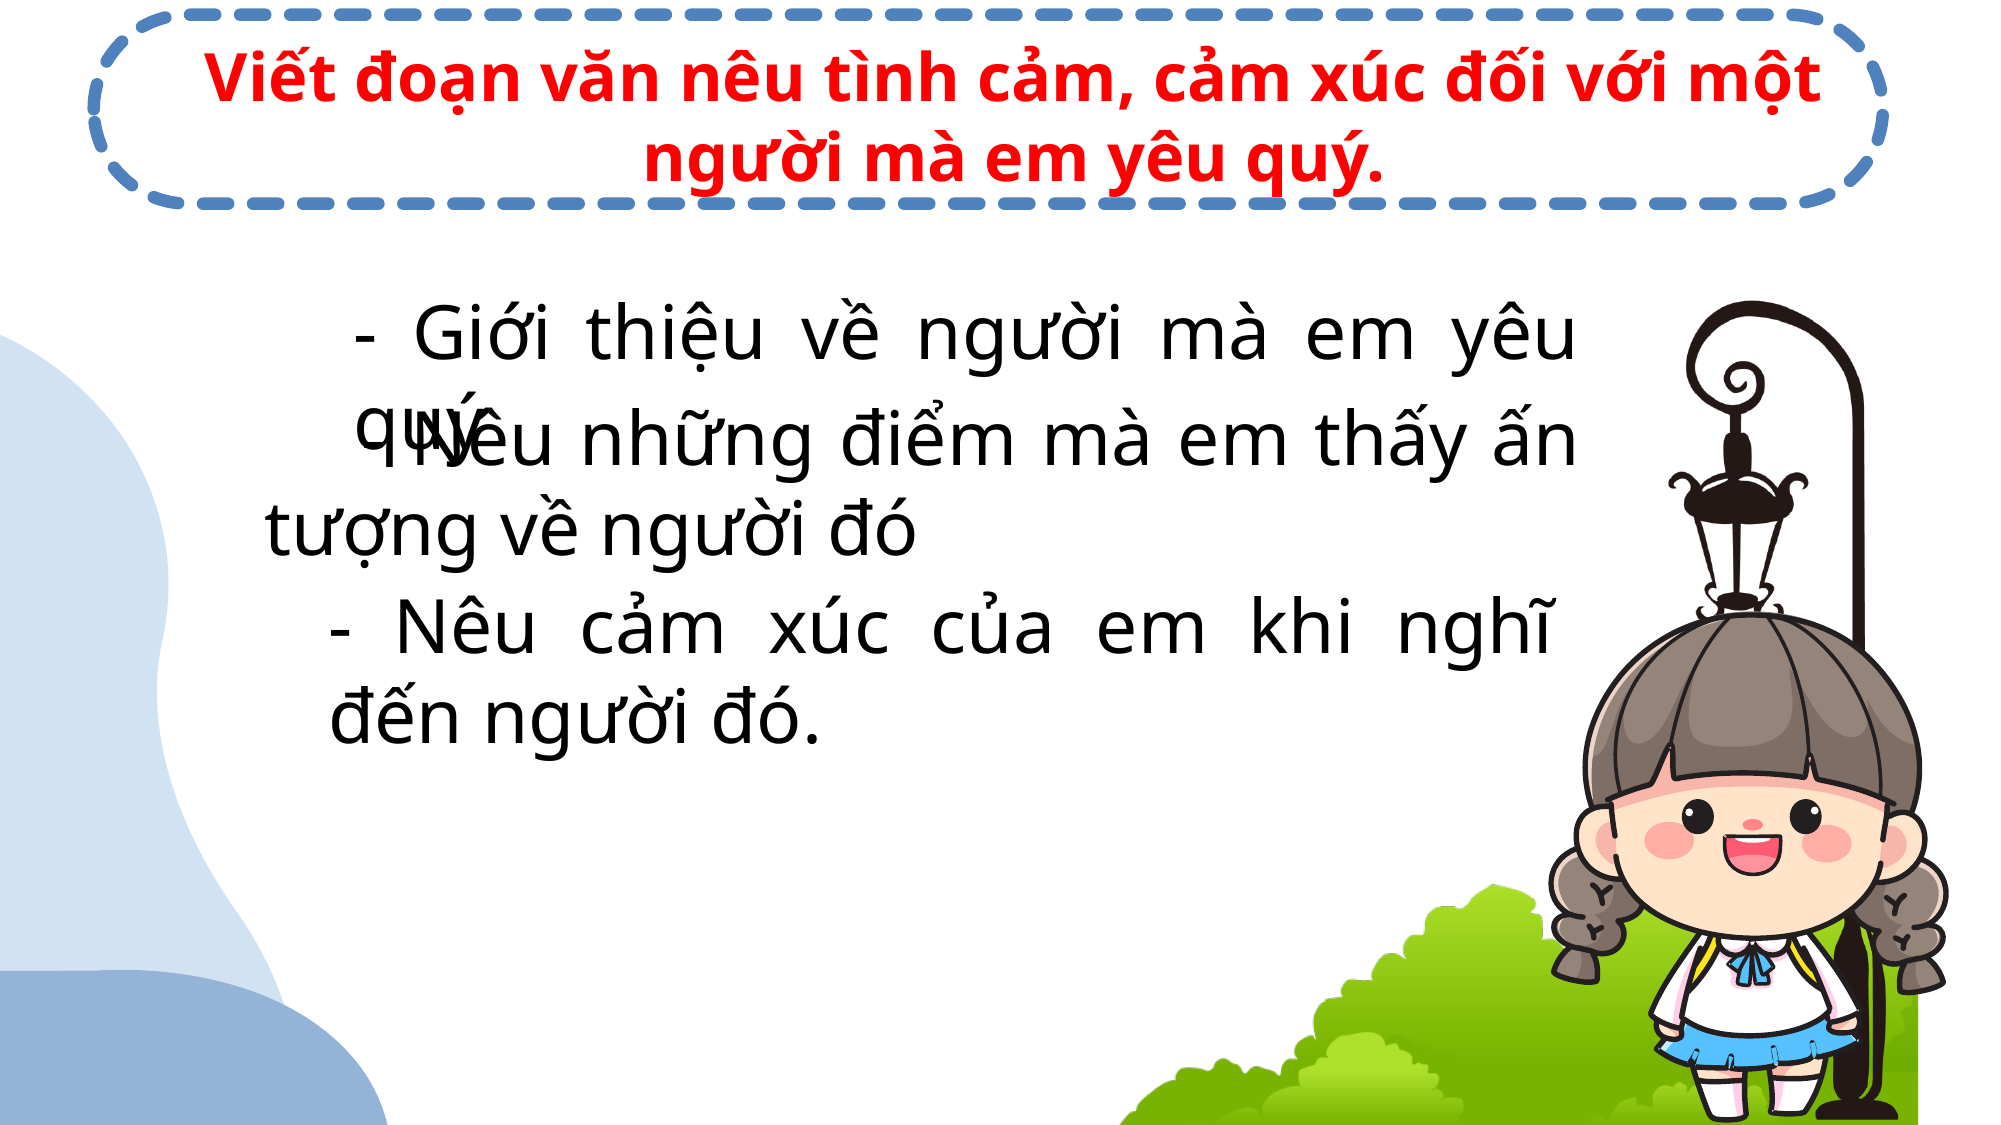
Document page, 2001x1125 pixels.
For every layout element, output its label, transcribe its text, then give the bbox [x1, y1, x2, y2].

text_box [0, 334, 284, 1004]
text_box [93, 14, 1890, 204]
text_box - Nêu cảm xúc của em khi nghĩ đến người đó. [313, 571, 1569, 767]
picture [1023, 283, 1949, 1125]
text_box - Nêu những điểm mà em thấy ấn tượng về người đó [249, 383, 1596, 578]
text_box [0, 969, 388, 1125]
text_box - Giới thiệu về người mà em yêu quý [338, 277, 1595, 383]
